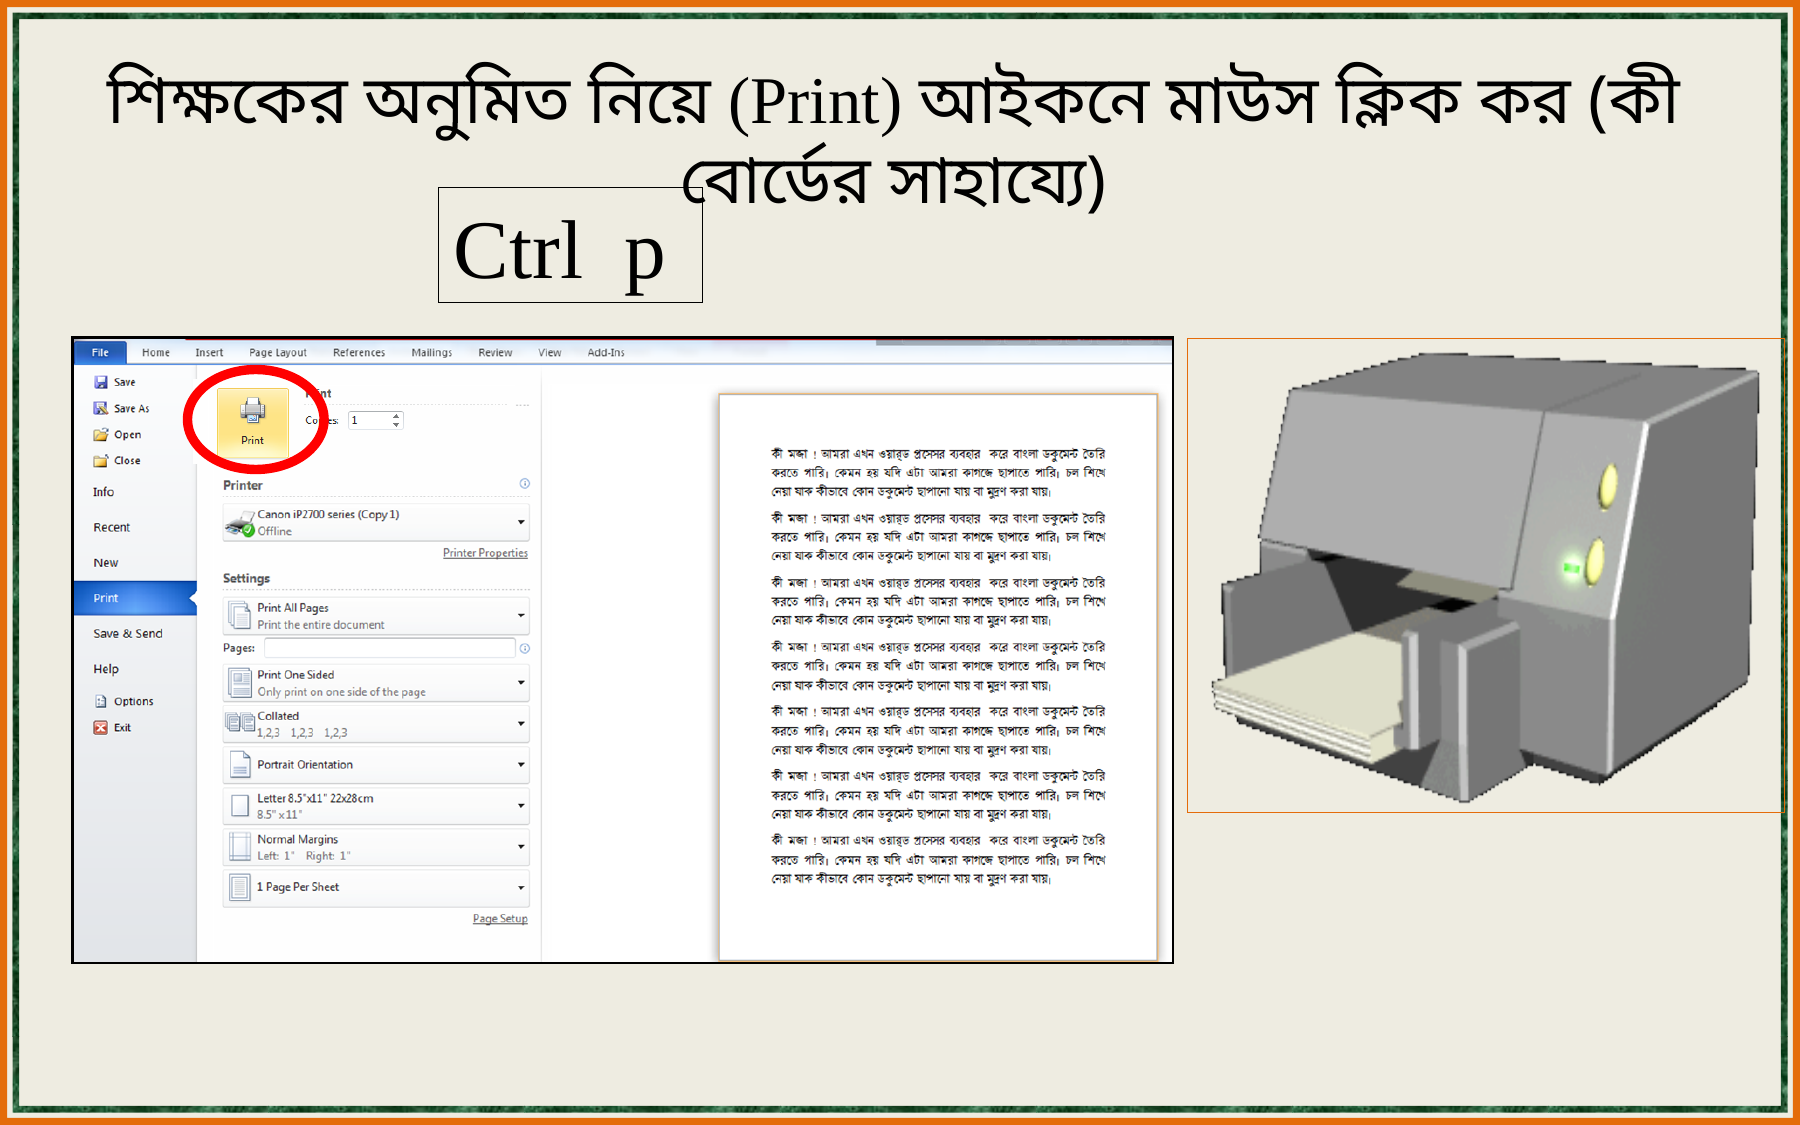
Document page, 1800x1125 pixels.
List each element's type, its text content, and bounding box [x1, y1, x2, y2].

text_box Ctrl p [438, 187, 703, 303]
text_box শিক্ষকের অনুমিত নিয়ে (Print) আইকনে মাউস ক্লিক কর (কী বোর্ডের সাহায্যে) [50, 49, 1738, 225]
picture [12, 12, 1788, 1113]
